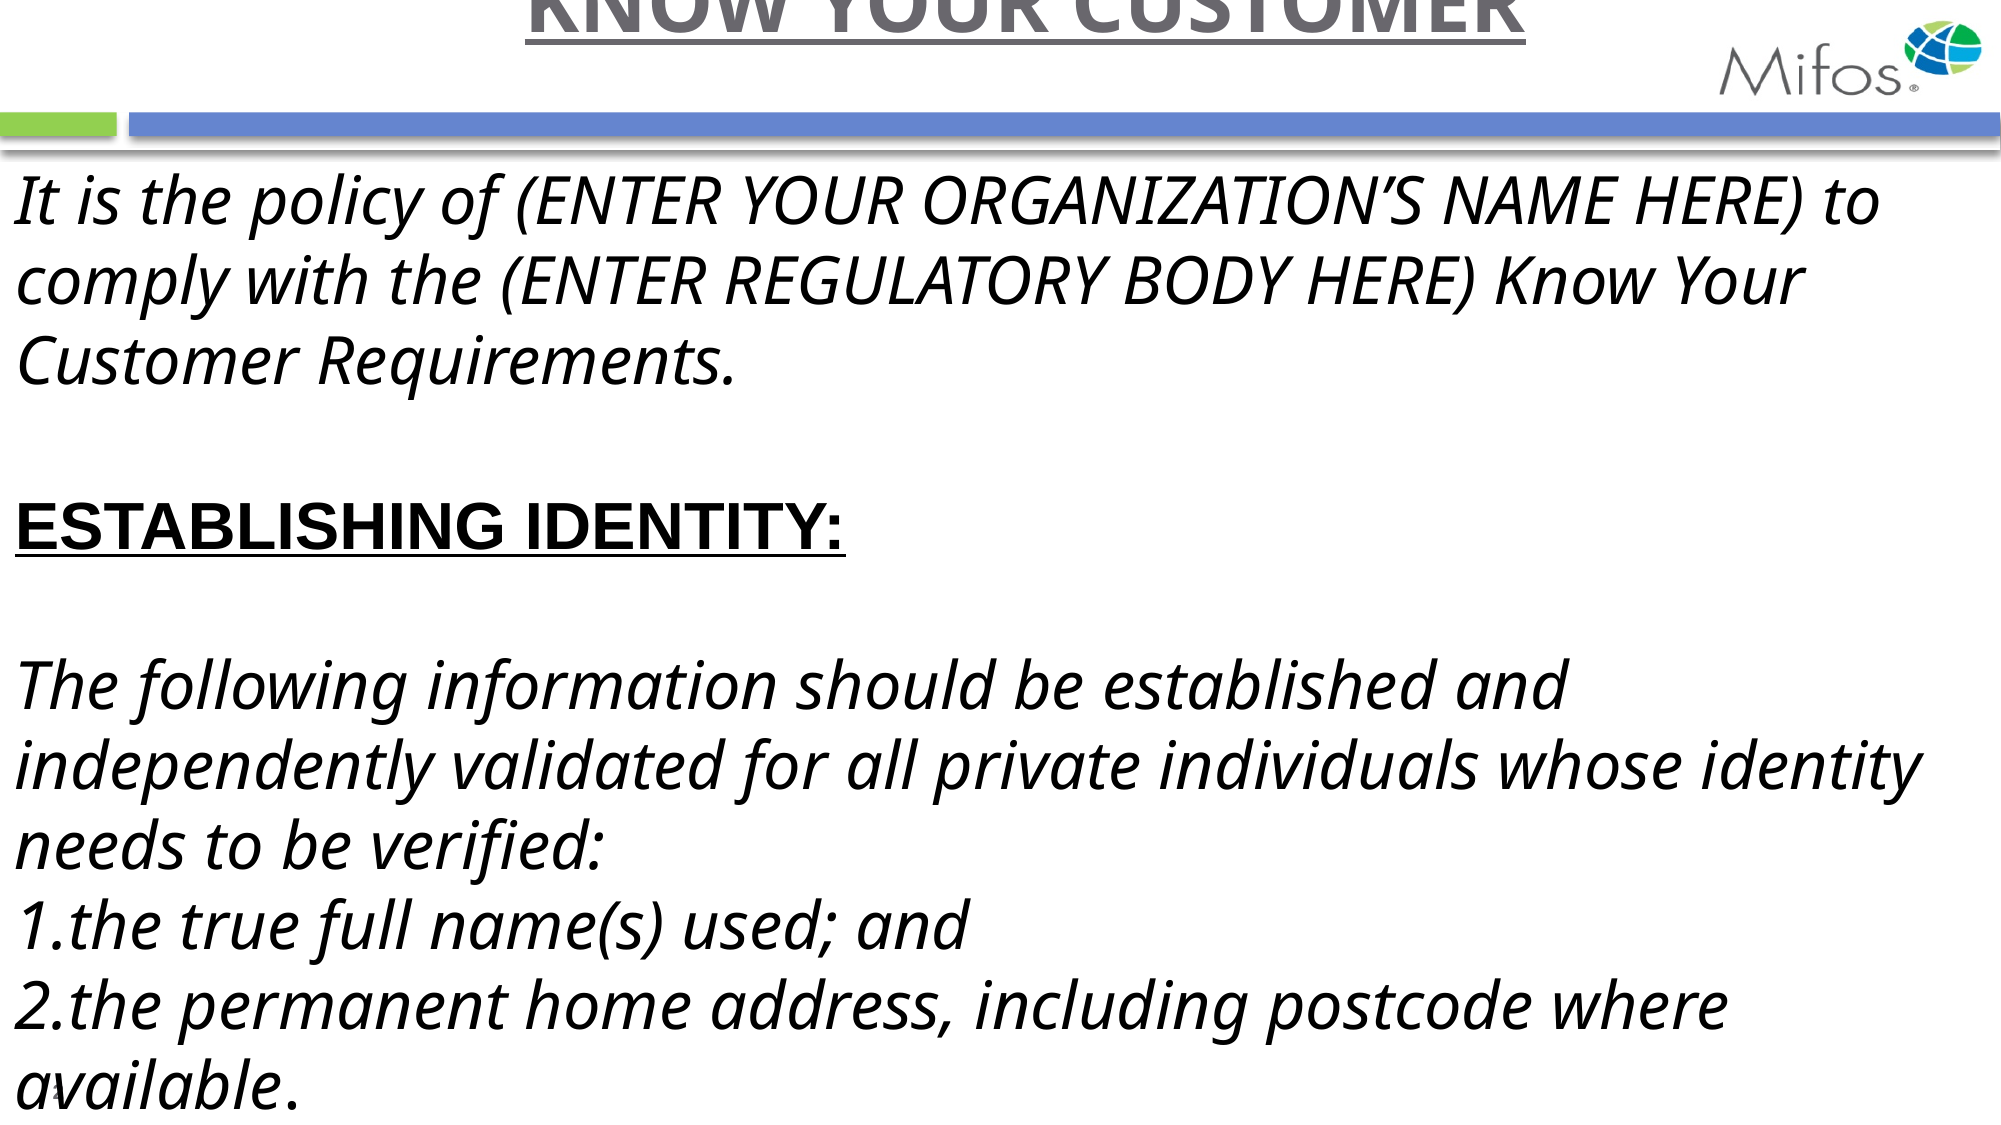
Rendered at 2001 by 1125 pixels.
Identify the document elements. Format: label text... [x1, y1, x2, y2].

text_box ESTABLISHING IDENTITY: The following information should be established and independently validated for all private individuals whose identity needs to be verified: the true full name(s) used; and the permanent home address, including postcode where available. [0, 395, 2000, 1125]
list It is the policy of (ENTER YOUR ORGANIZATION’S NAME HERE) to comply with the (ENTER REGULATORY BODY HERE) Know Your Customer Requirements. [0, 149, 1918, 395]
title KNOW YOUR CUSTOMER [133, 0, 1918, 113]
picture [1918, 12, 1997, 104]
